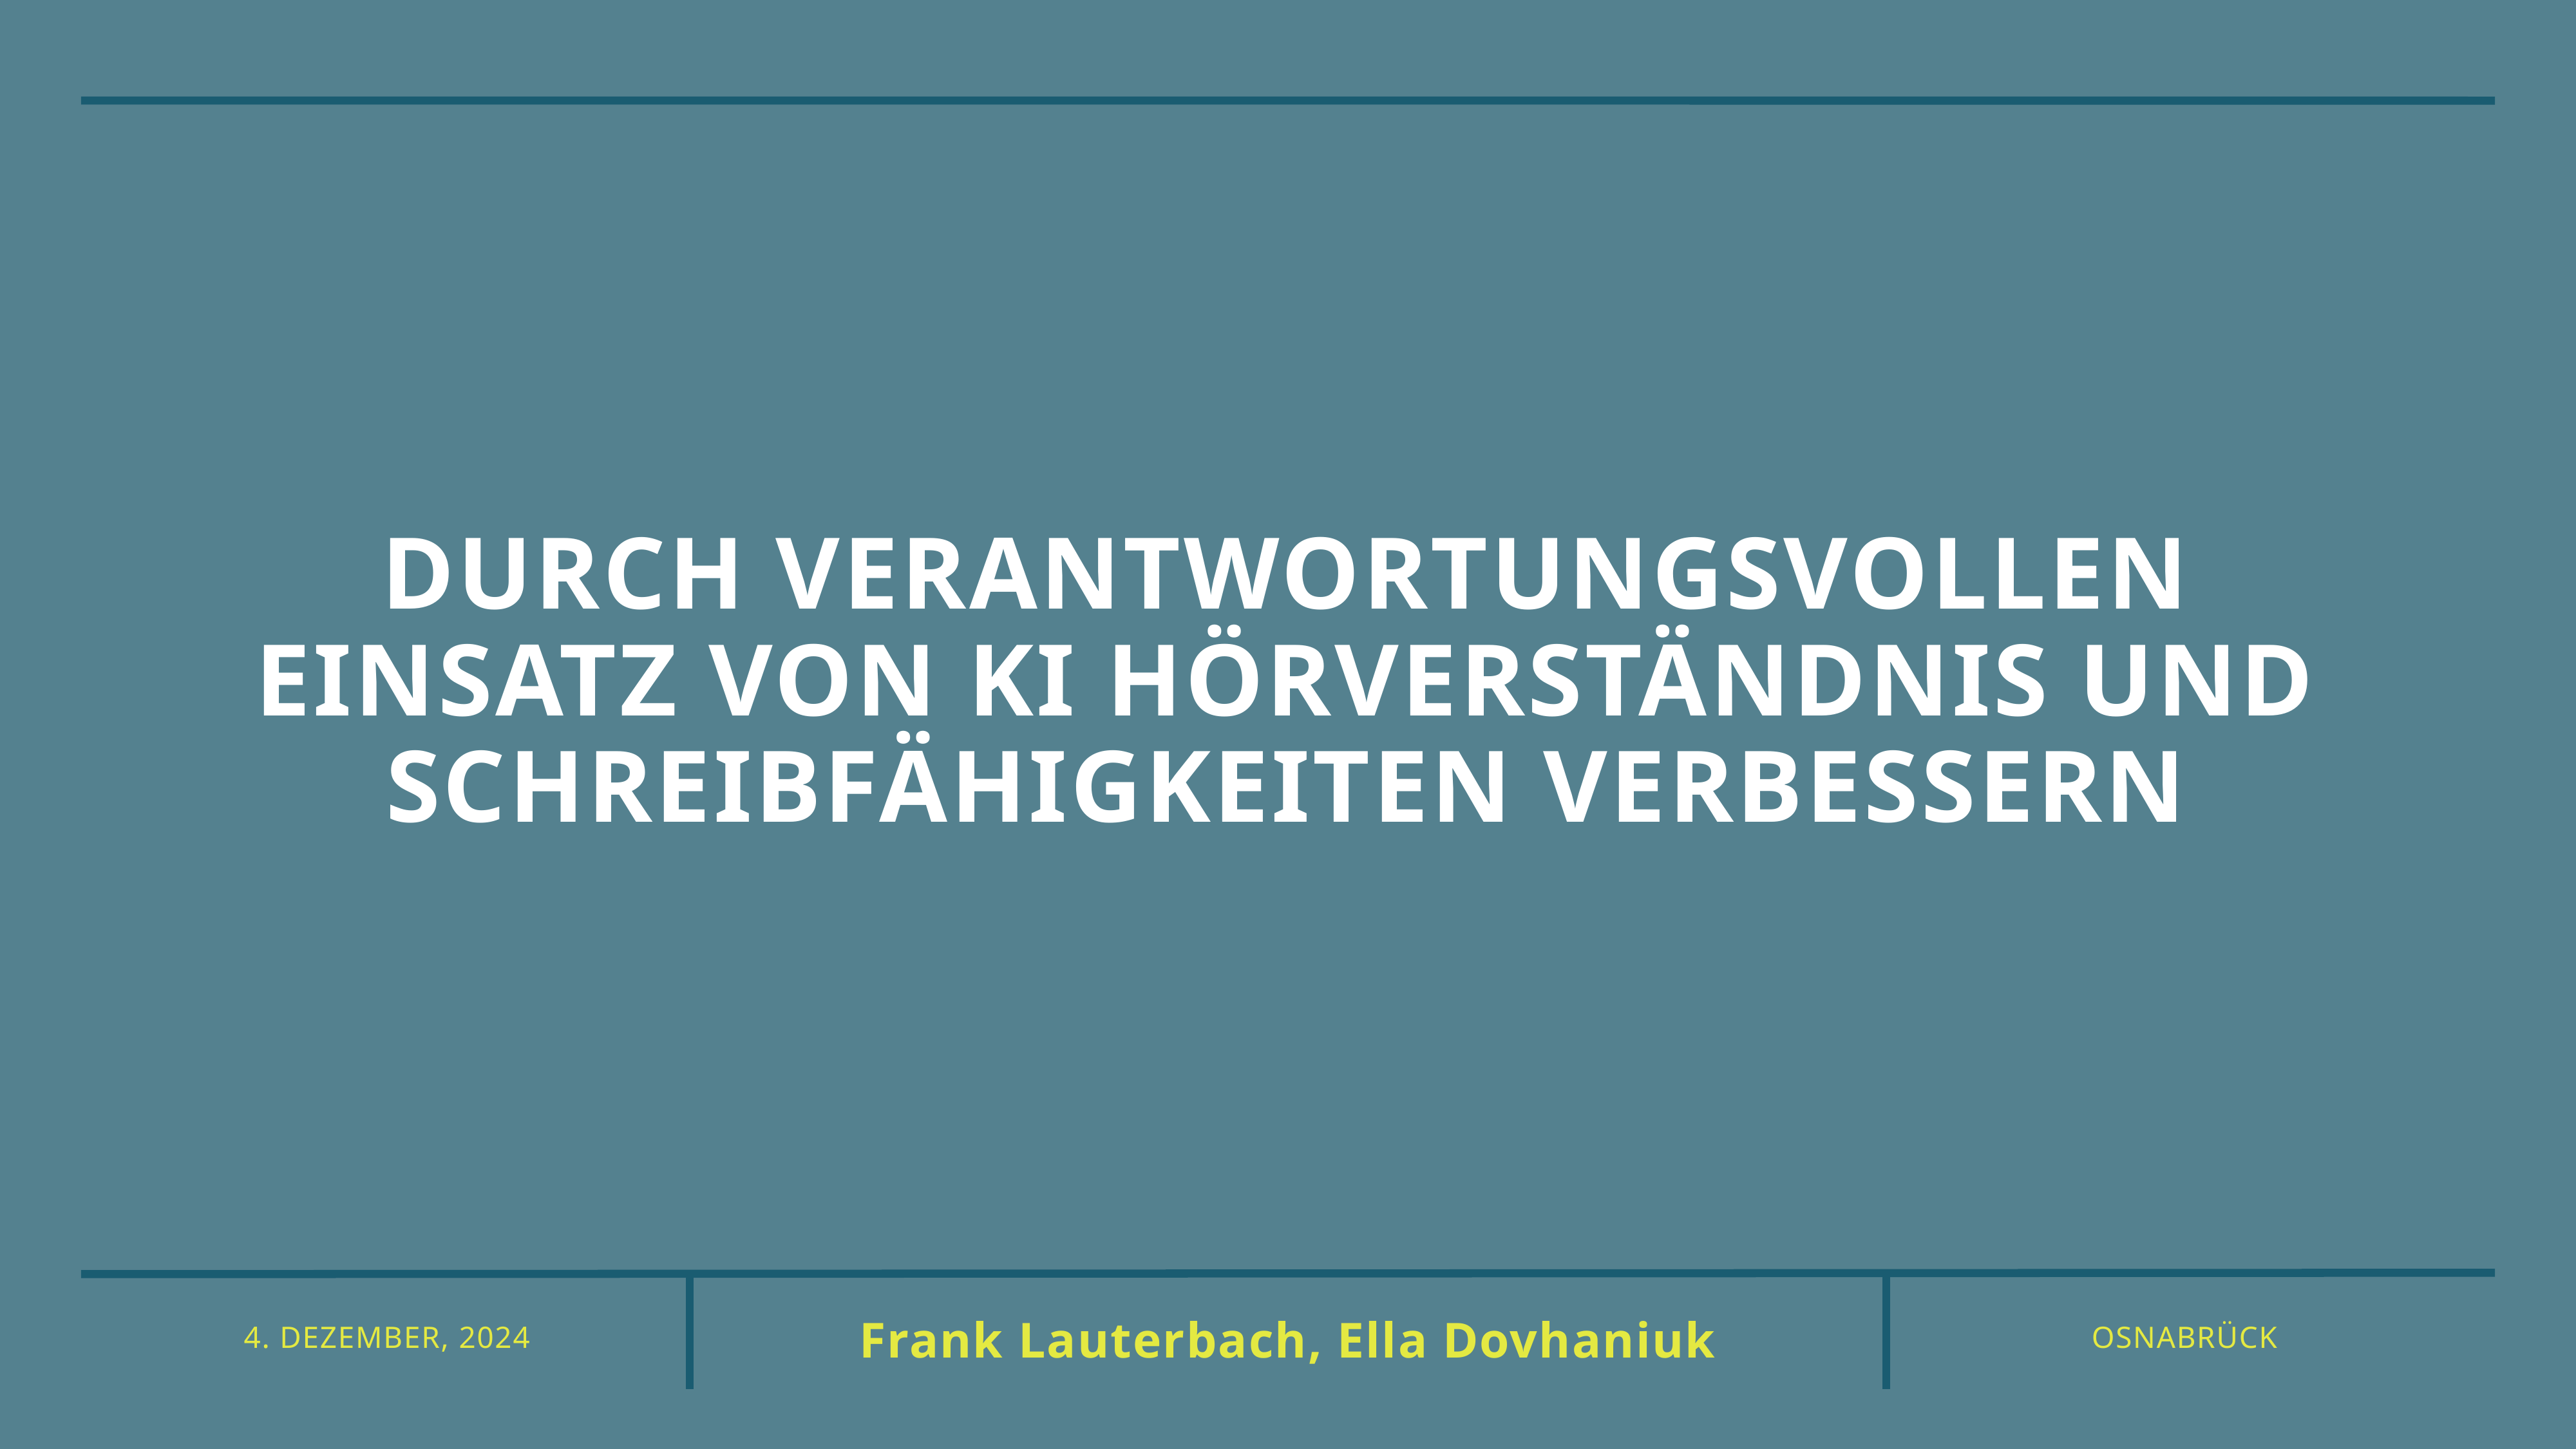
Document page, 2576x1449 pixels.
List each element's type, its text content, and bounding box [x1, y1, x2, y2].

list 4. Dezember, 2024 [124, 1305, 650, 1356]
list Osnabrück [1926, 1305, 2452, 1356]
title Durch verantwortungsvollen Einsatz von KI Hörverständnis und Schreibfähigkeiten verbessern [220, 517, 2355, 932]
list Frank Lauterbach, Ella Dovhaniuk [734, 1292, 1842, 1368]
